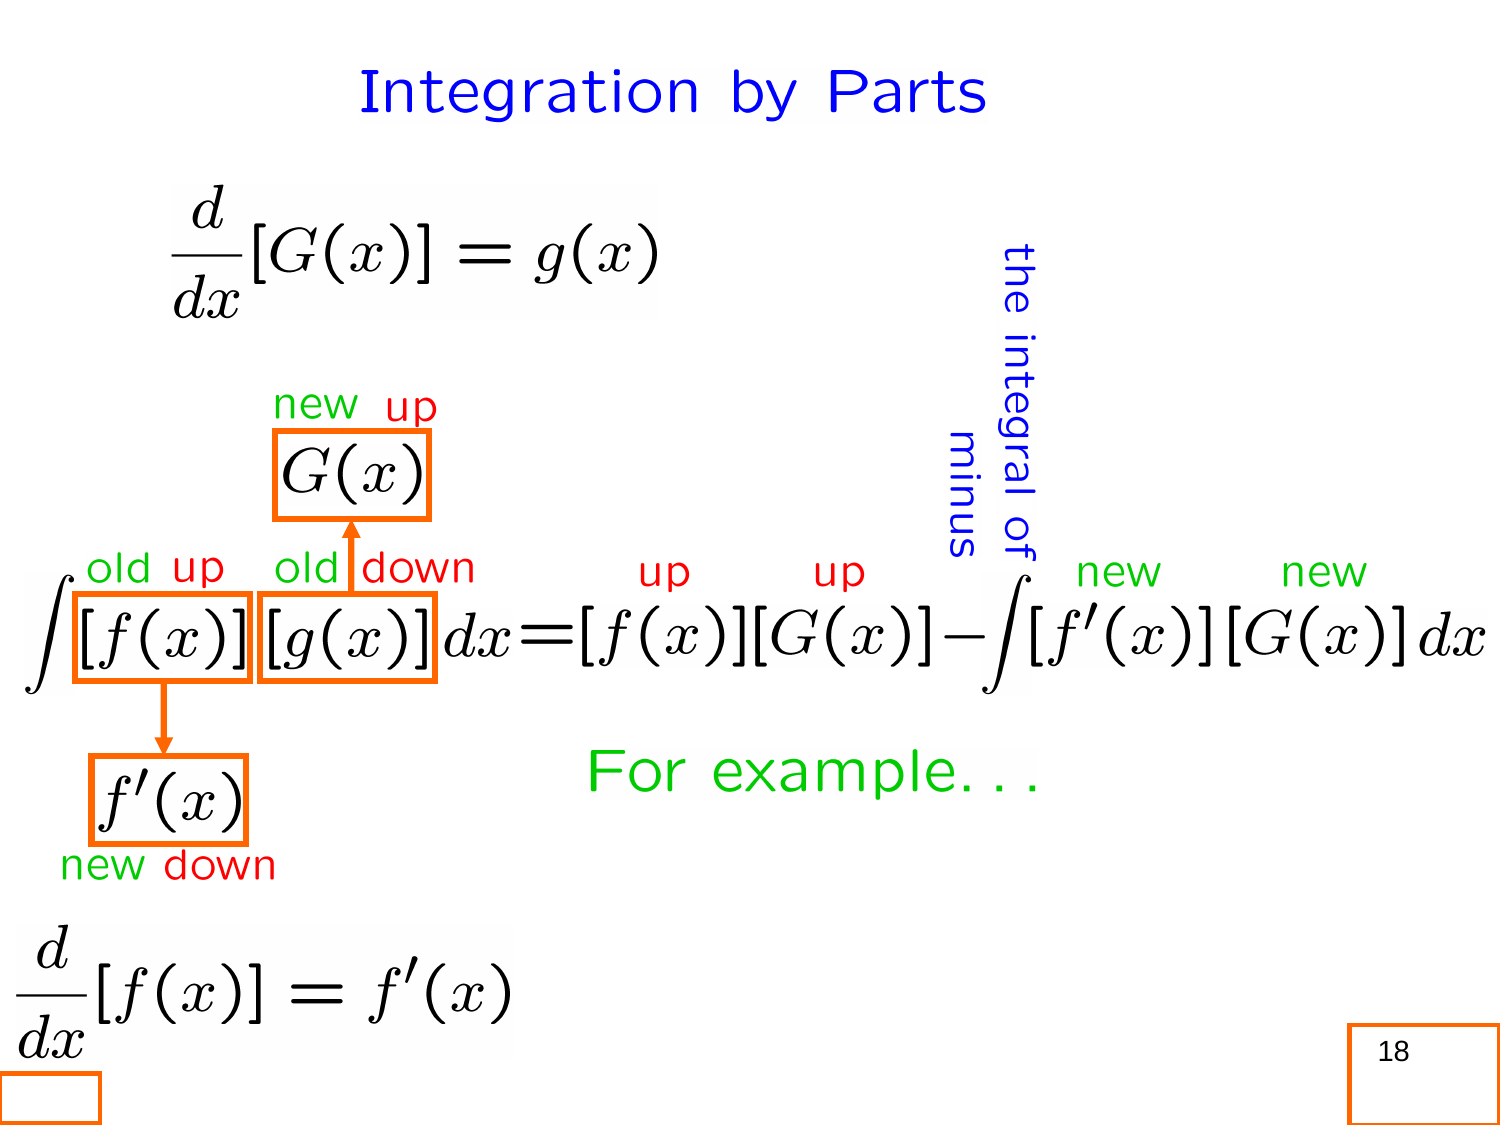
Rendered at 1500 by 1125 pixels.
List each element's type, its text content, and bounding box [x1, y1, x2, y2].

picture [995, 242, 1038, 563]
picture [943, 572, 1032, 697]
picture [1419, 608, 1488, 656]
text_box [0, 1073, 100, 1124]
picture [274, 393, 358, 419]
picture [87, 550, 149, 584]
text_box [24, 572, 513, 697]
picture [639, 562, 691, 594]
picture [62, 855, 146, 881]
text_box [345, 519, 358, 571]
picture [97, 768, 241, 835]
picture [1077, 562, 1161, 587]
picture [815, 562, 866, 594]
picture [15, 924, 513, 1059]
picture [949, 432, 983, 557]
picture [358, 68, 988, 126]
picture [163, 846, 276, 880]
picture [170, 184, 658, 319]
picture [281, 443, 423, 506]
picture [275, 549, 337, 583]
picture [588, 749, 1038, 801]
picture [518, 623, 576, 646]
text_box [1031, 602, 1407, 669]
picture [1283, 562, 1367, 587]
picture [362, 549, 474, 583]
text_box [581, 605, 932, 669]
picture [174, 557, 226, 589]
text_box [1349, 1025, 1500, 1125]
slide_number 18 [1074, 1024, 1425, 1103]
text_box [274, 431, 430, 519]
text_box [91, 756, 246, 844]
text_box [157, 704, 171, 756]
picture [387, 396, 438, 428]
